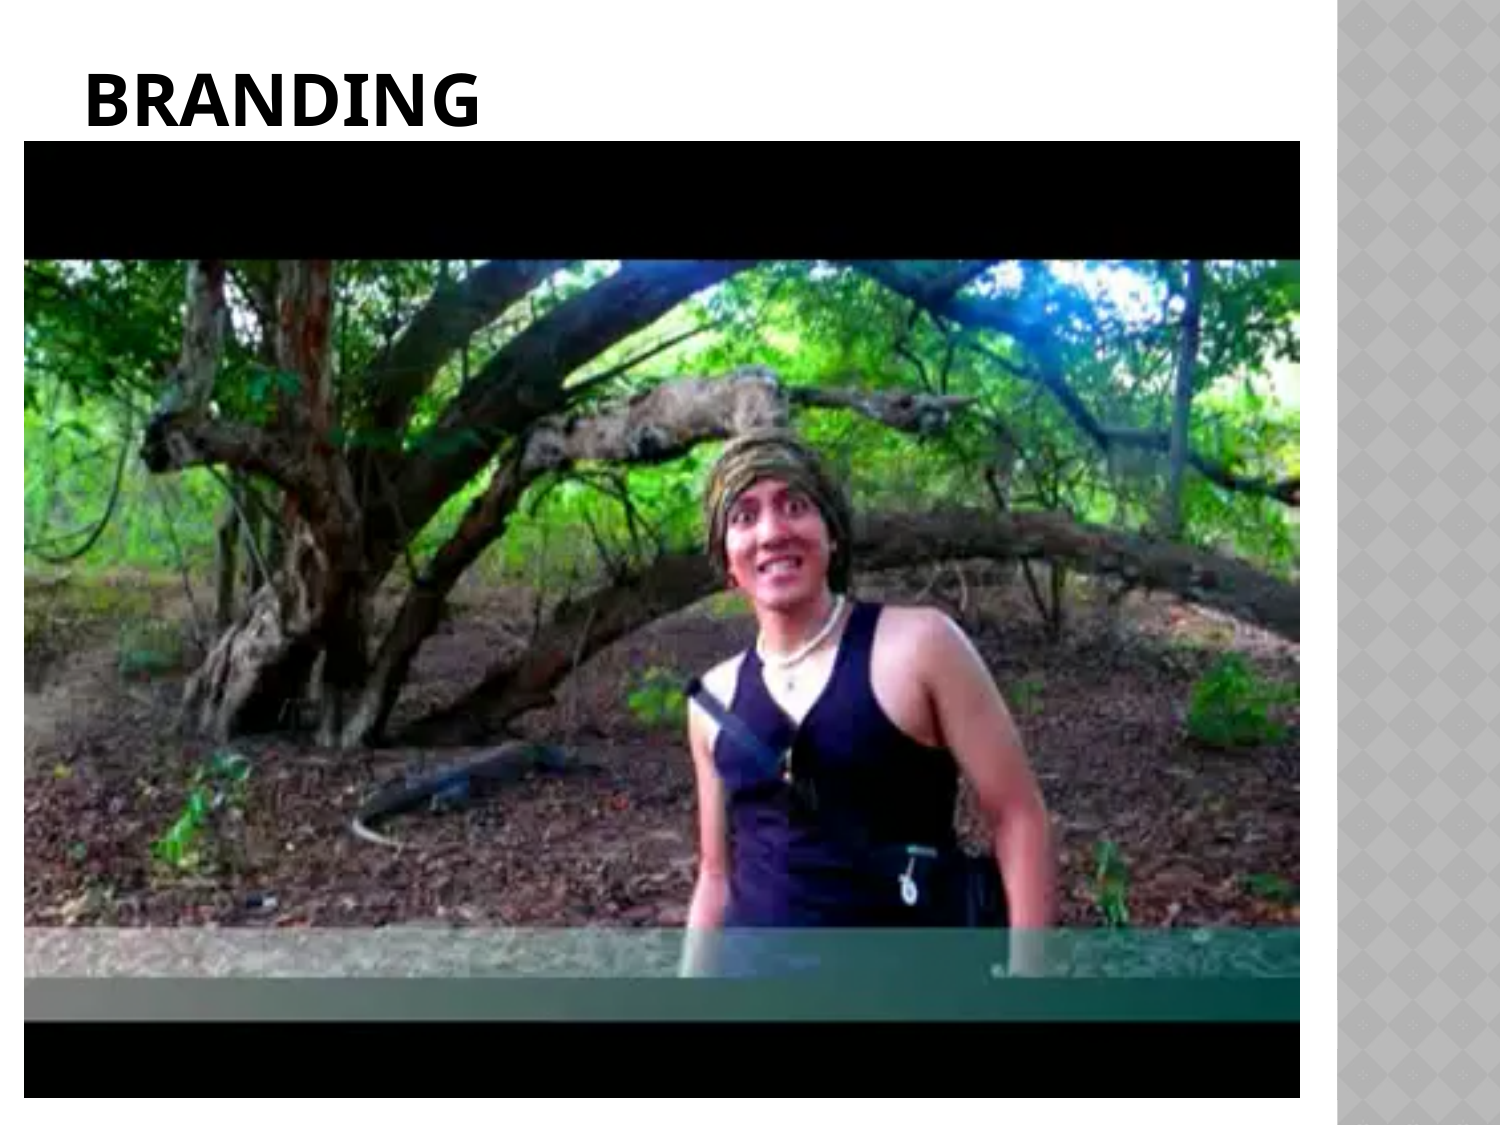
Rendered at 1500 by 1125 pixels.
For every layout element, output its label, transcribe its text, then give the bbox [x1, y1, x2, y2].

title Branding [75, 52, 1219, 138]
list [22, 140, 1302, 1099]
